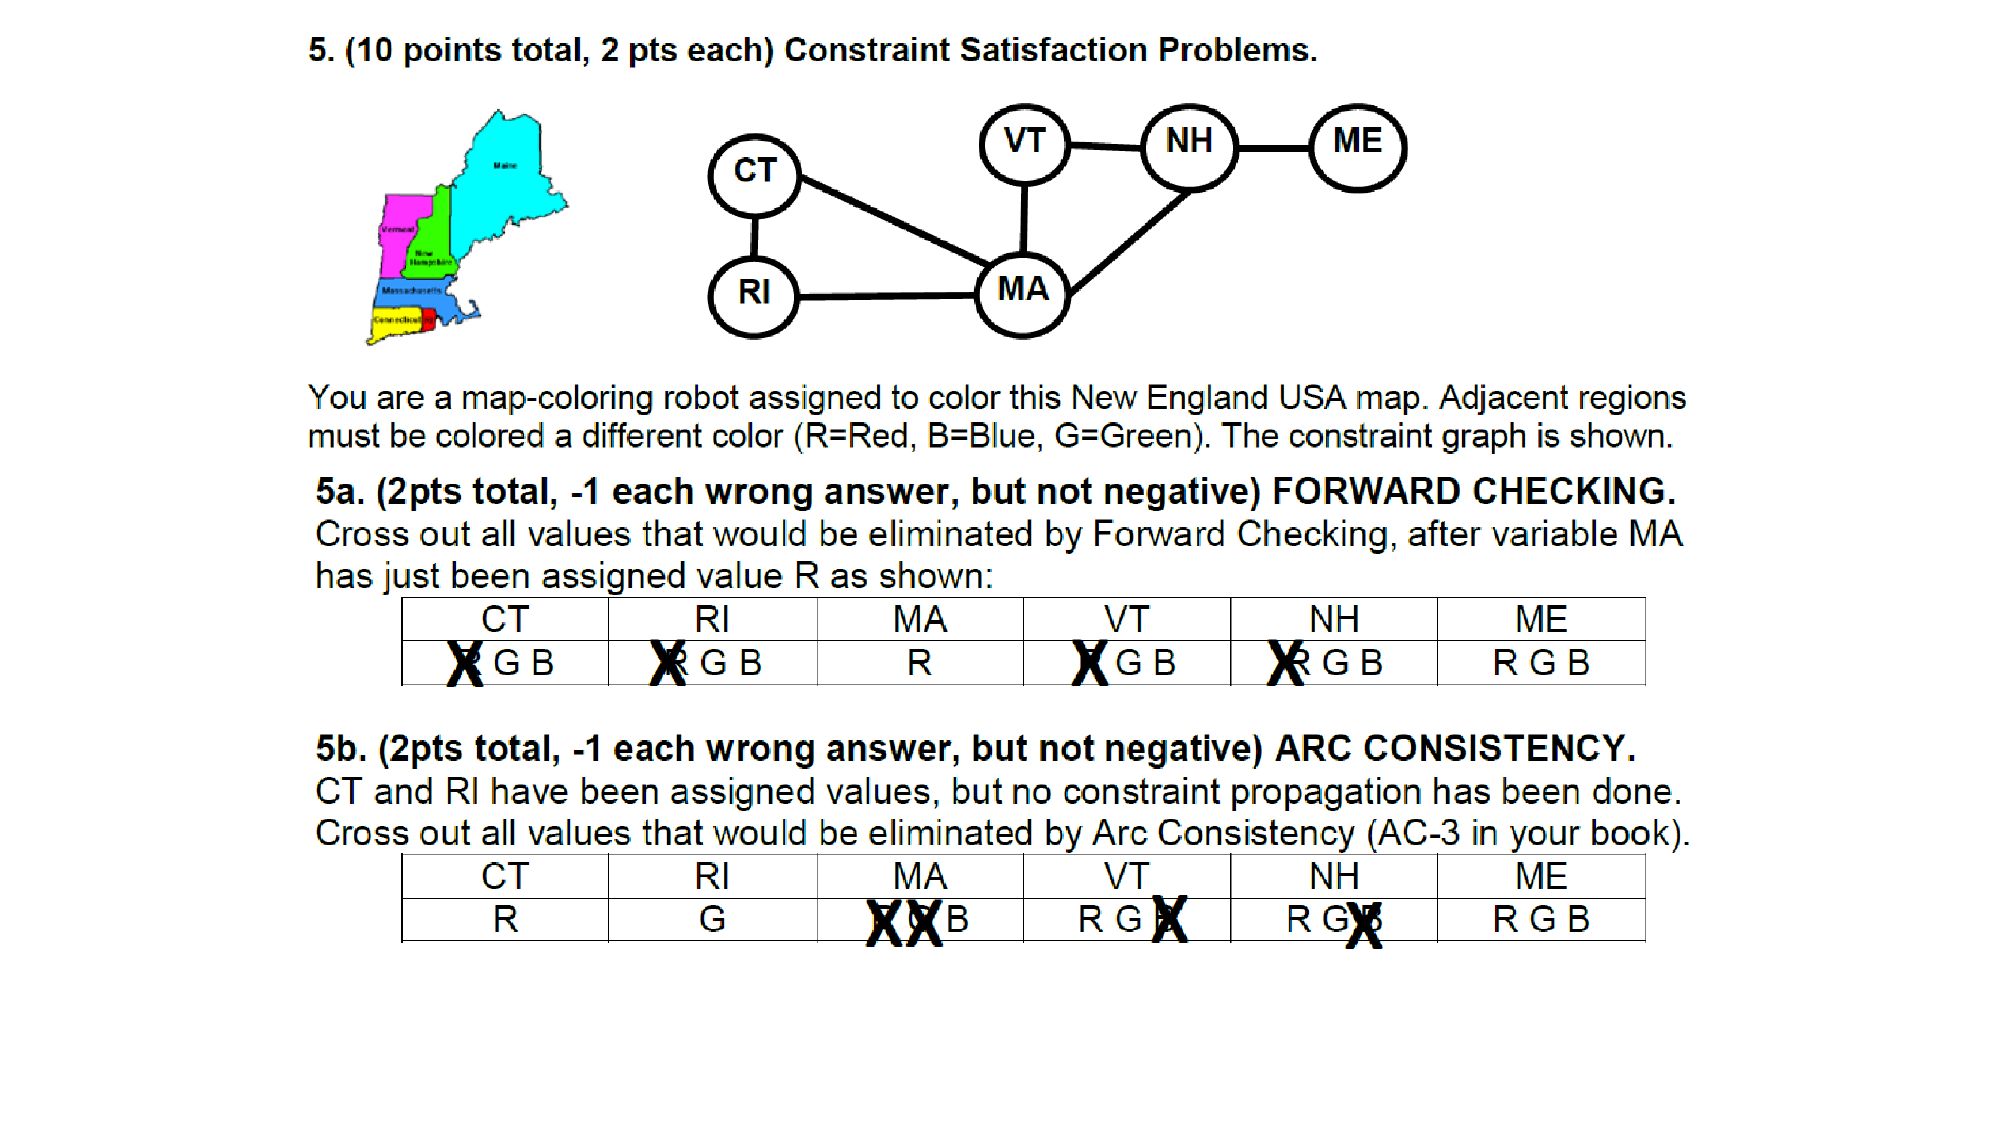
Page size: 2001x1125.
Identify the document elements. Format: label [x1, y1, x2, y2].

picture [297, 27, 1703, 959]
